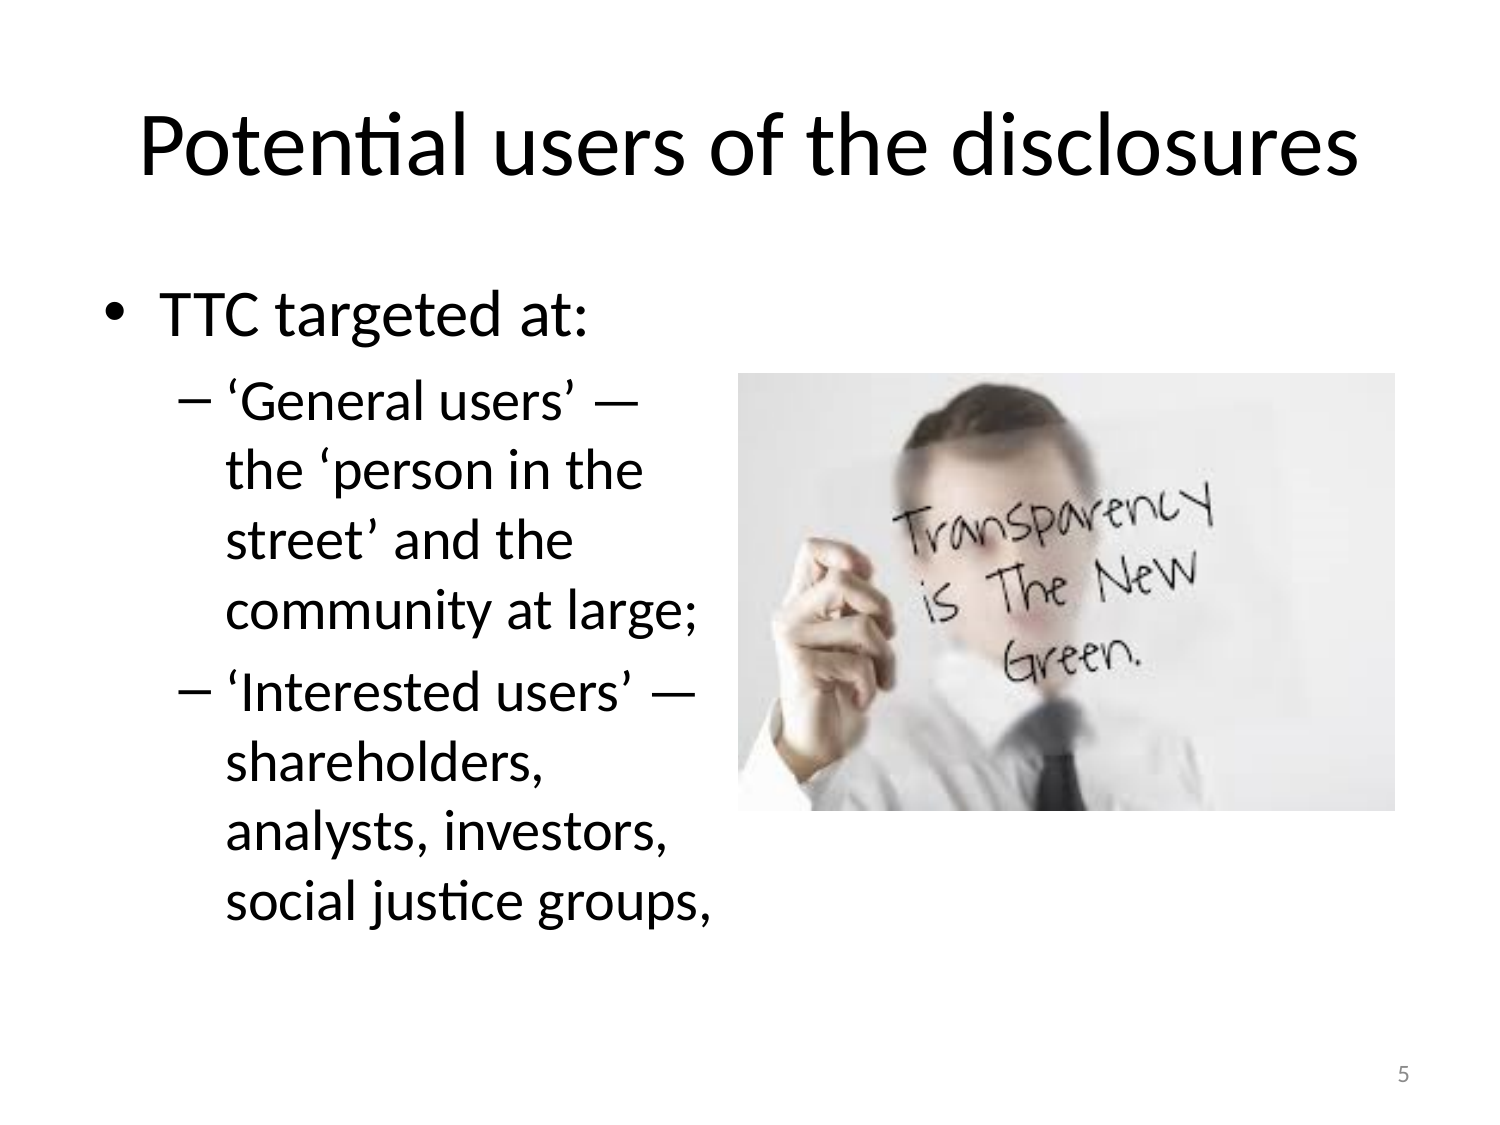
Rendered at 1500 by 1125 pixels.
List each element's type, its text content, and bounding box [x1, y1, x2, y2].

list TTC targeted at: ‘General users’ — the ‘person in the street’ and the community at large; ‘Interested users’ — shareholders, analysts, investors, social justice groups, [88, 262, 750, 1005]
picture [737, 373, 1396, 811]
slide_number 5 [1074, 1042, 1425, 1103]
title Potential users of the disclosures [75, 45, 1425, 233]
